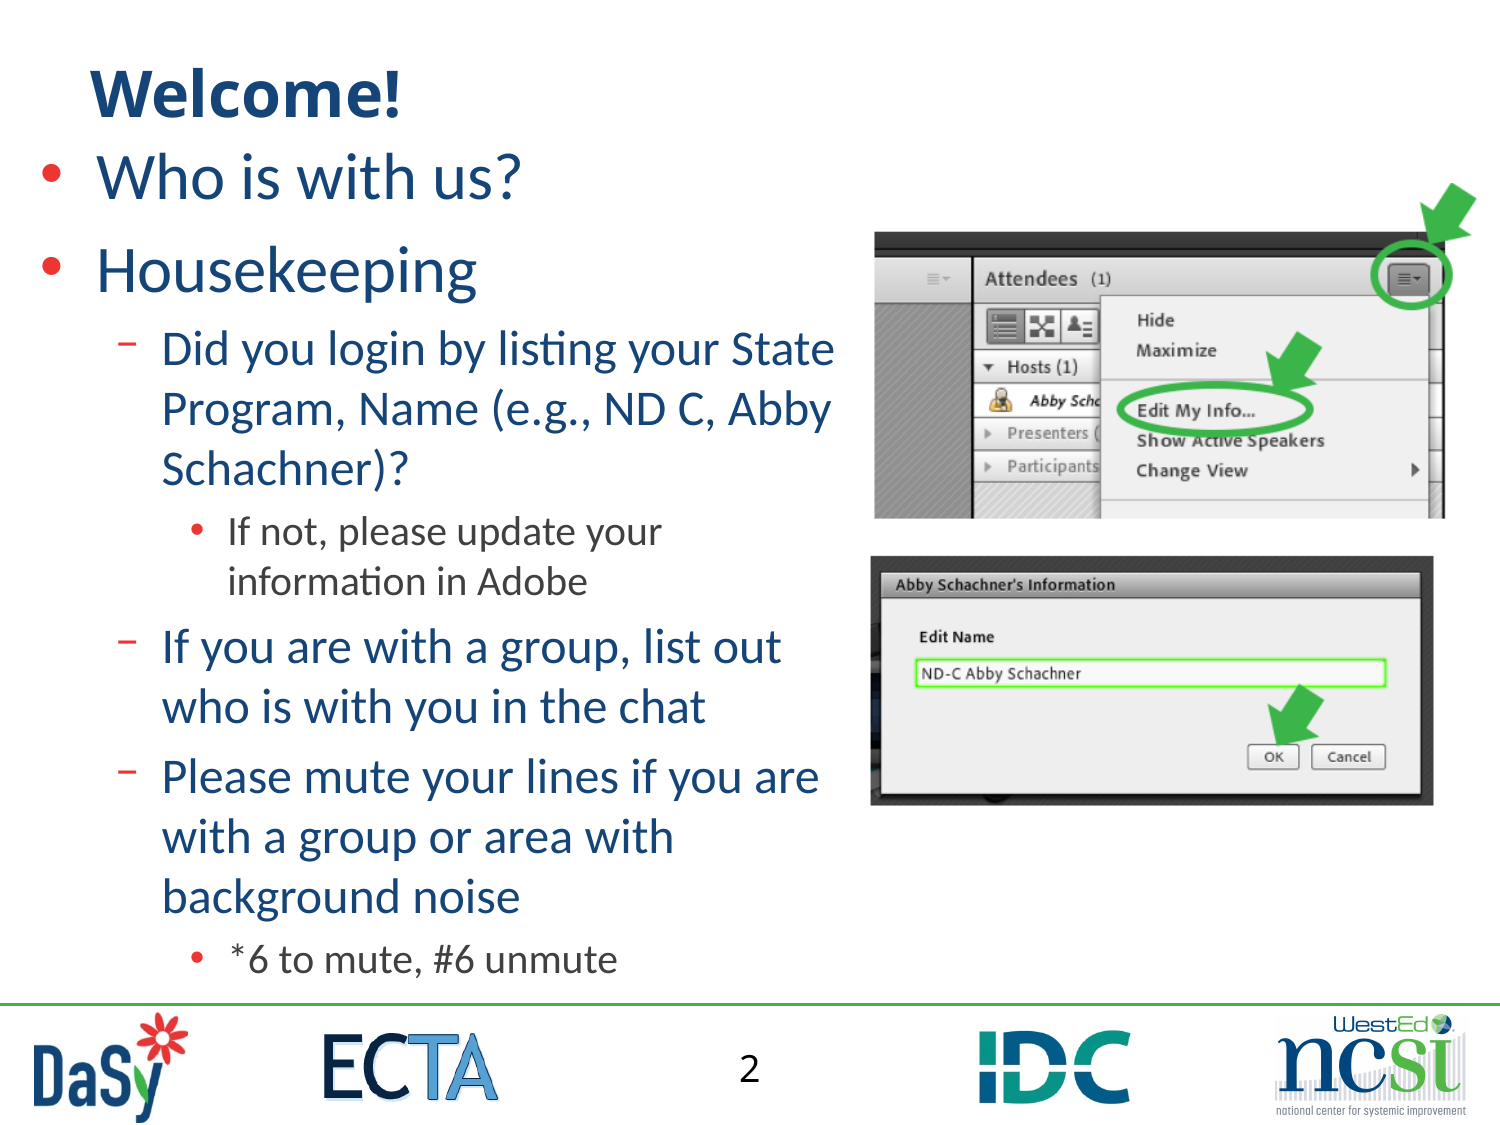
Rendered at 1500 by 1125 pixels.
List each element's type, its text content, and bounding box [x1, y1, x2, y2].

slide_number 2 [575, 1038, 925, 1098]
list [862, 183, 1480, 826]
picture [324, 1033, 500, 1102]
picture [1275, 1014, 1469, 1117]
list Who is with us? Housekeeping Did you login by listing your State Program, Name (e.g., ND C, Abby Schachner)? If not, please update your information in Adobe If you are with a group, list out who is with you in the chat Please mute your lines if you are with a group or area with background noise *6 to mute, #6 unmute [24, 125, 884, 988]
title Welcome! [75, 45, 1425, 138]
picture [34, 1012, 188, 1123]
picture [973, 1026, 1138, 1109]
